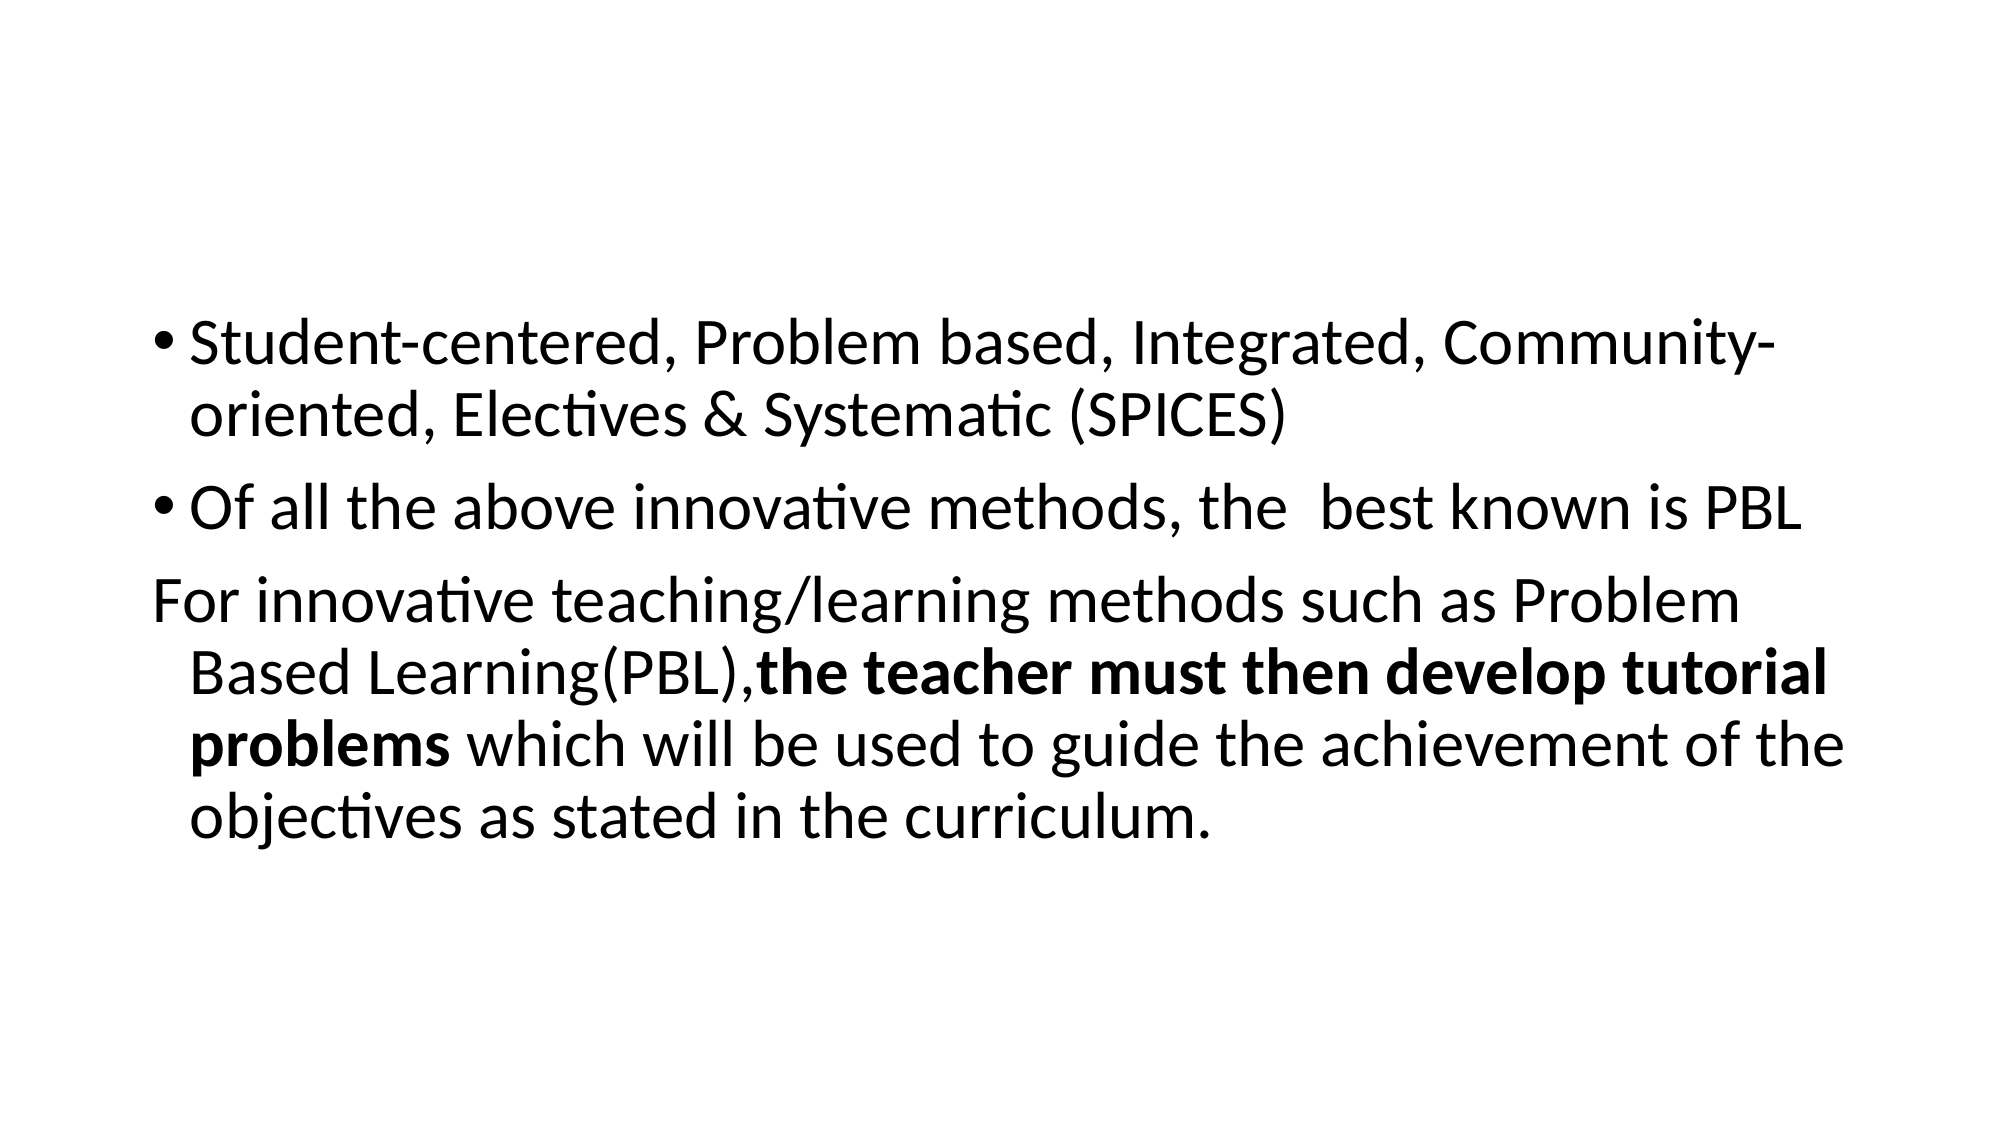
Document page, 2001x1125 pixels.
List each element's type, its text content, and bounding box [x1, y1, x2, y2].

list Student-centered, Problem based, Integrated, Community-oriented, Electives & Systematic (SPICES) Of all the above innovative methods, the best known is PBL For innovative teaching/learning methods such as Problem Based Learning(PBL),the teacher must then develop tutorial problems which will be used to guide the achievement of the objectives as stated in the curriculum. [137, 299, 1863, 1014]
